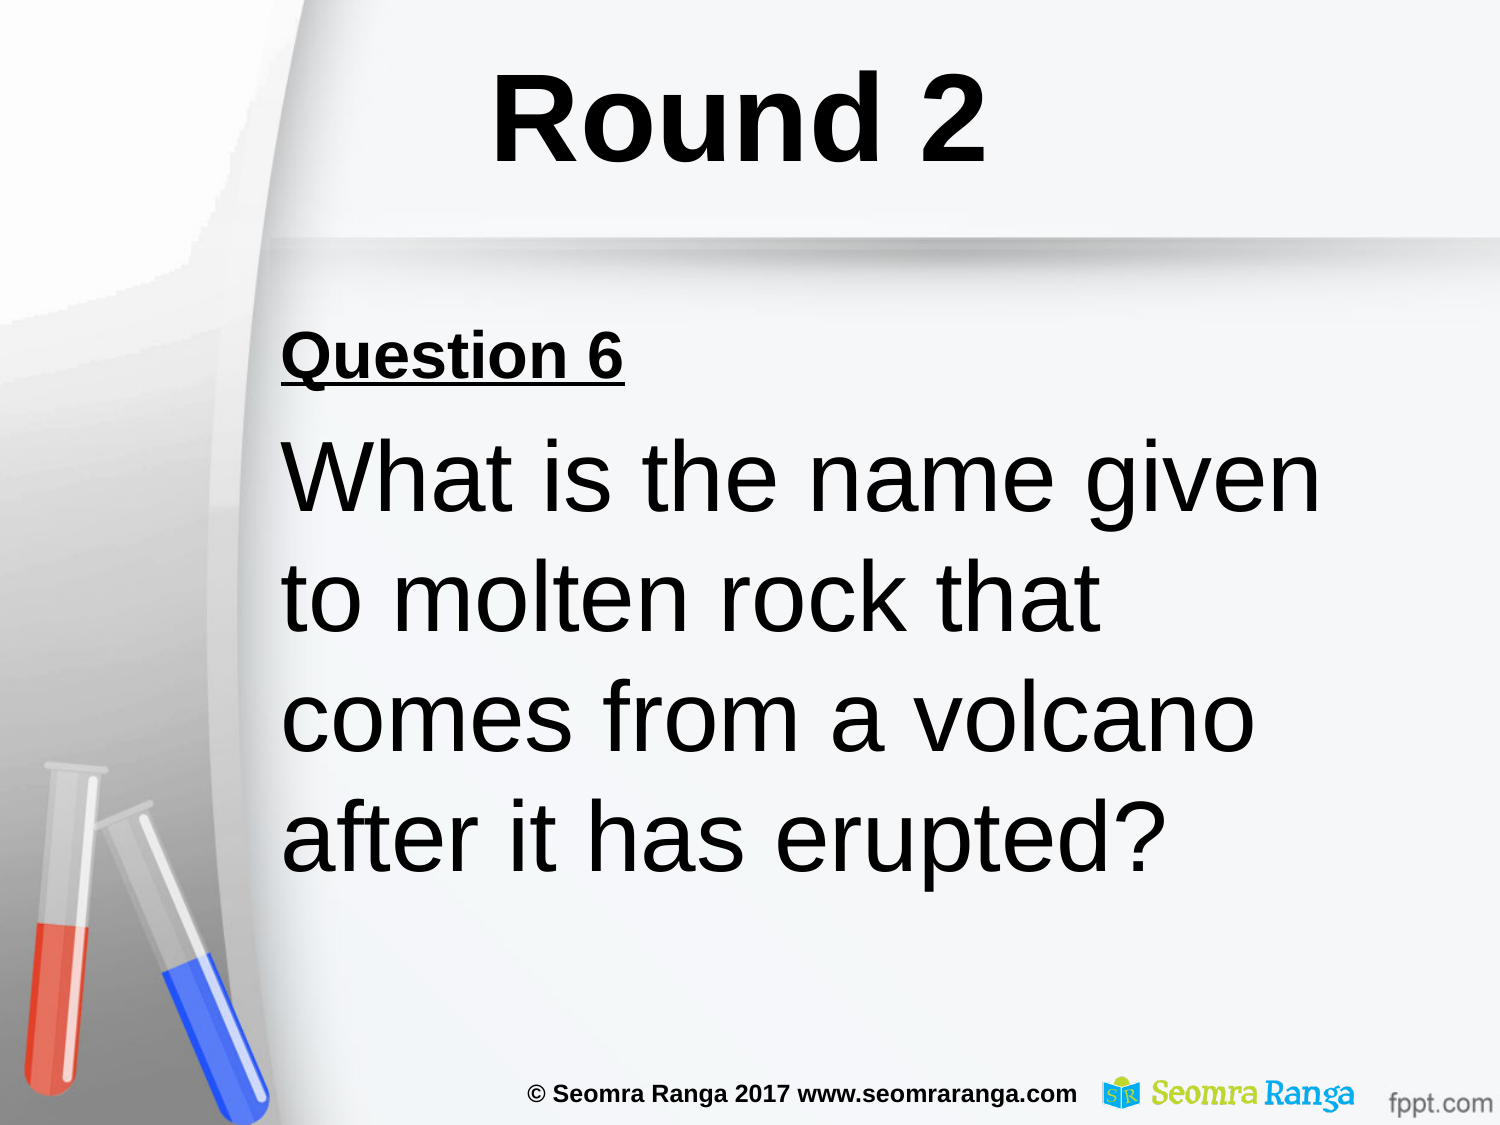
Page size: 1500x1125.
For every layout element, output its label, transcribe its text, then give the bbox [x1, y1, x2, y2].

title Round 2 [64, 31, 1415, 192]
list Question 6 What is the name given to molten rock that comes from a volcano after it has erupted? [265, 304, 1425, 1047]
text_box © Seomra Ranga 2017 www.seomraranga.com [431, 1070, 1087, 1116]
picture [0, 0, 1500, 1125]
